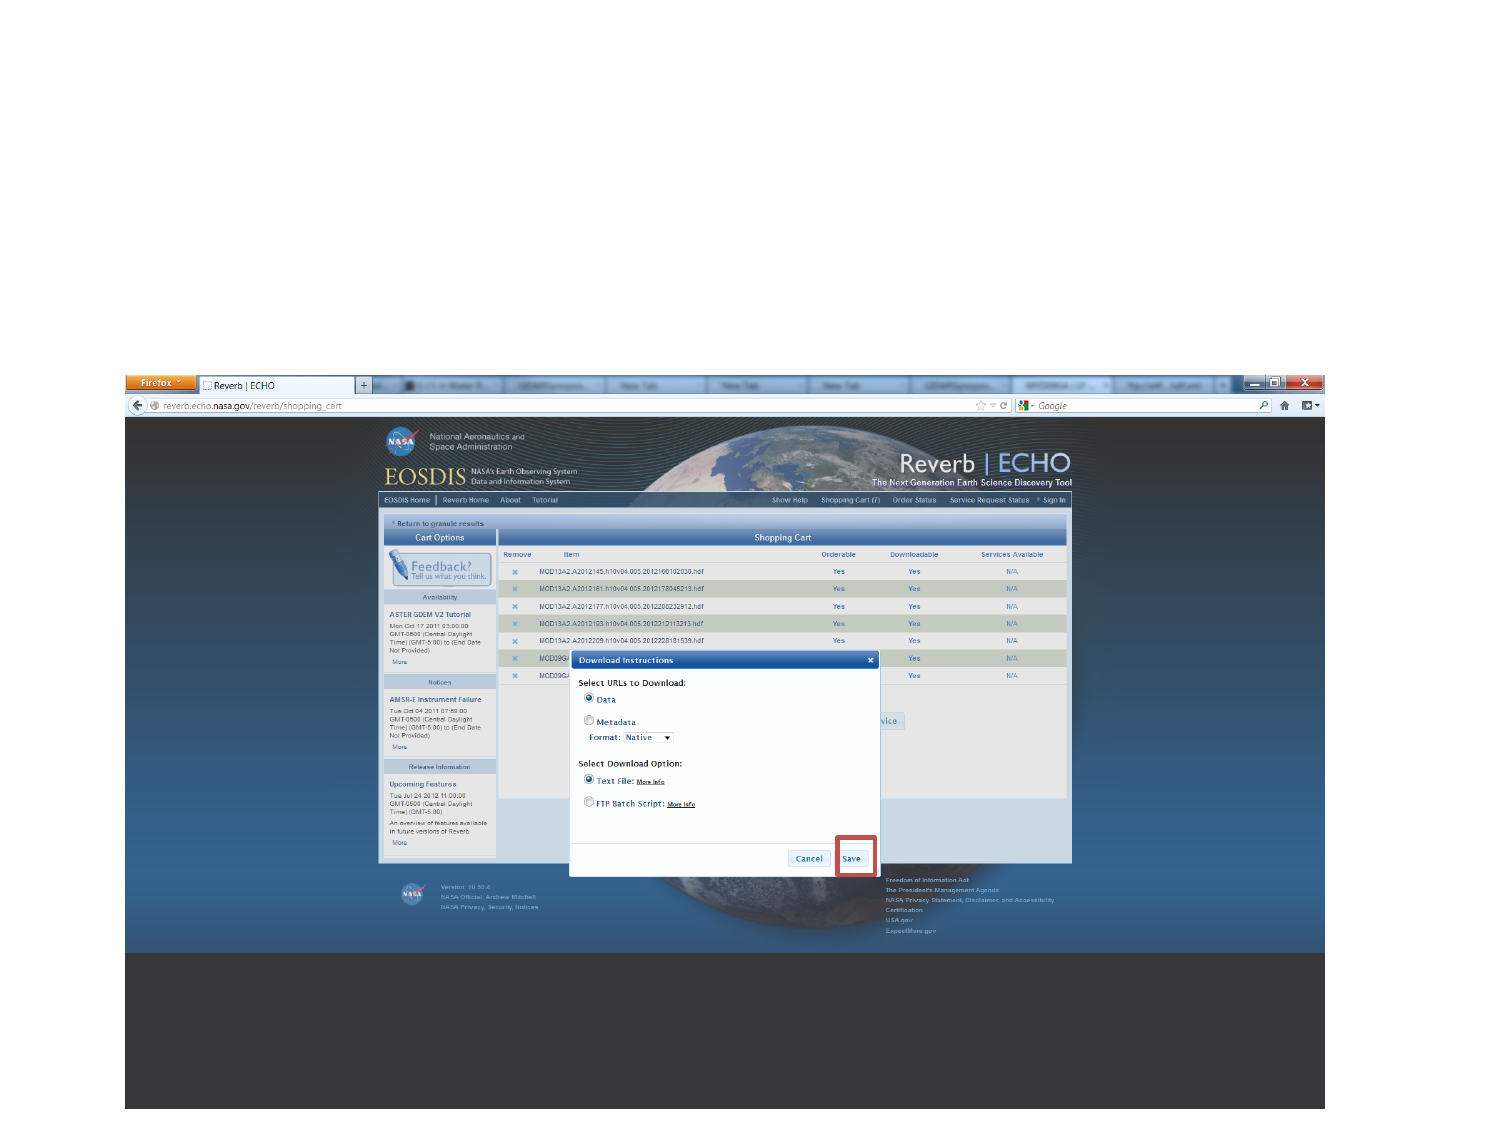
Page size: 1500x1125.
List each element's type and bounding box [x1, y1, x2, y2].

picture [124, 375, 1326, 1125]
